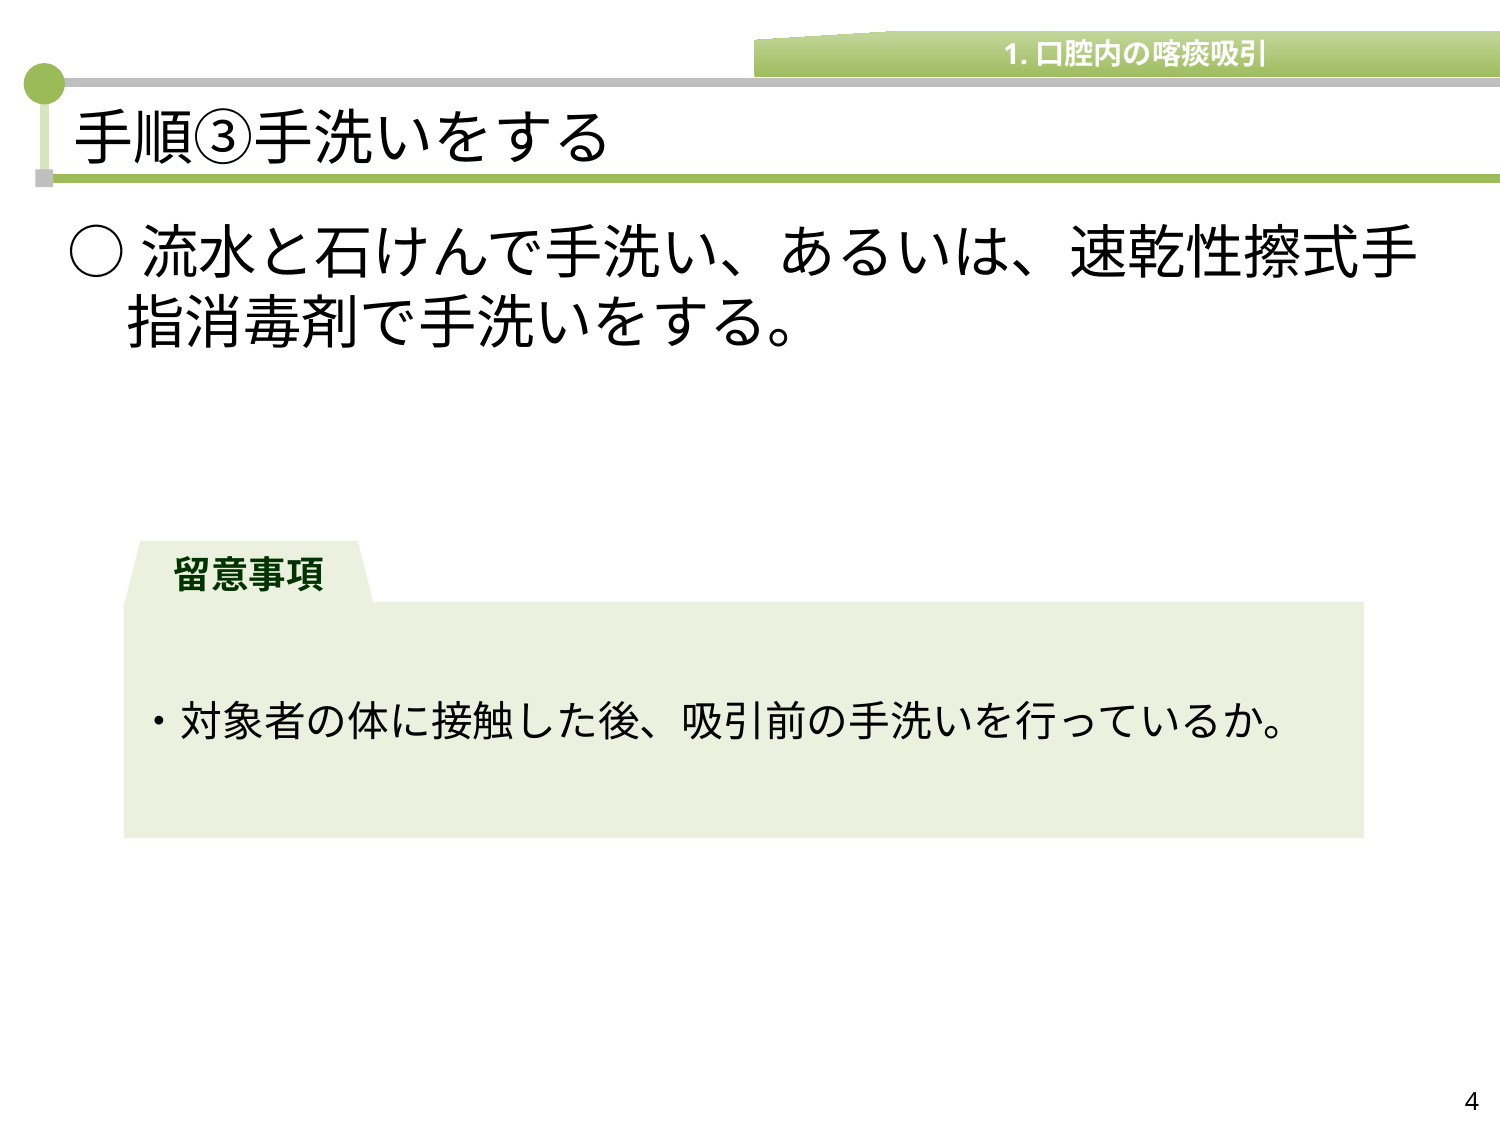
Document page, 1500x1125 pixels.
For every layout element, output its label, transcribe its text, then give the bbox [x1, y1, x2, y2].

title 手順③手洗いをする [58, 91, 1494, 179]
text_box ○流水と石けんで手洗い、あるいは、速乾性擦式手指消毒剤で手洗いをする。 [53, 207, 1459, 363]
text_box 留意事項 [124, 540, 374, 603]
text_box 4 [1435, 1082, 1495, 1119]
text_box ・対象者の体に接触した後、吸引前の手洗いを行っているか。 [123, 601, 1365, 838]
text_box 1.口腔内の喀痰吸引 [988, 27, 1284, 78]
